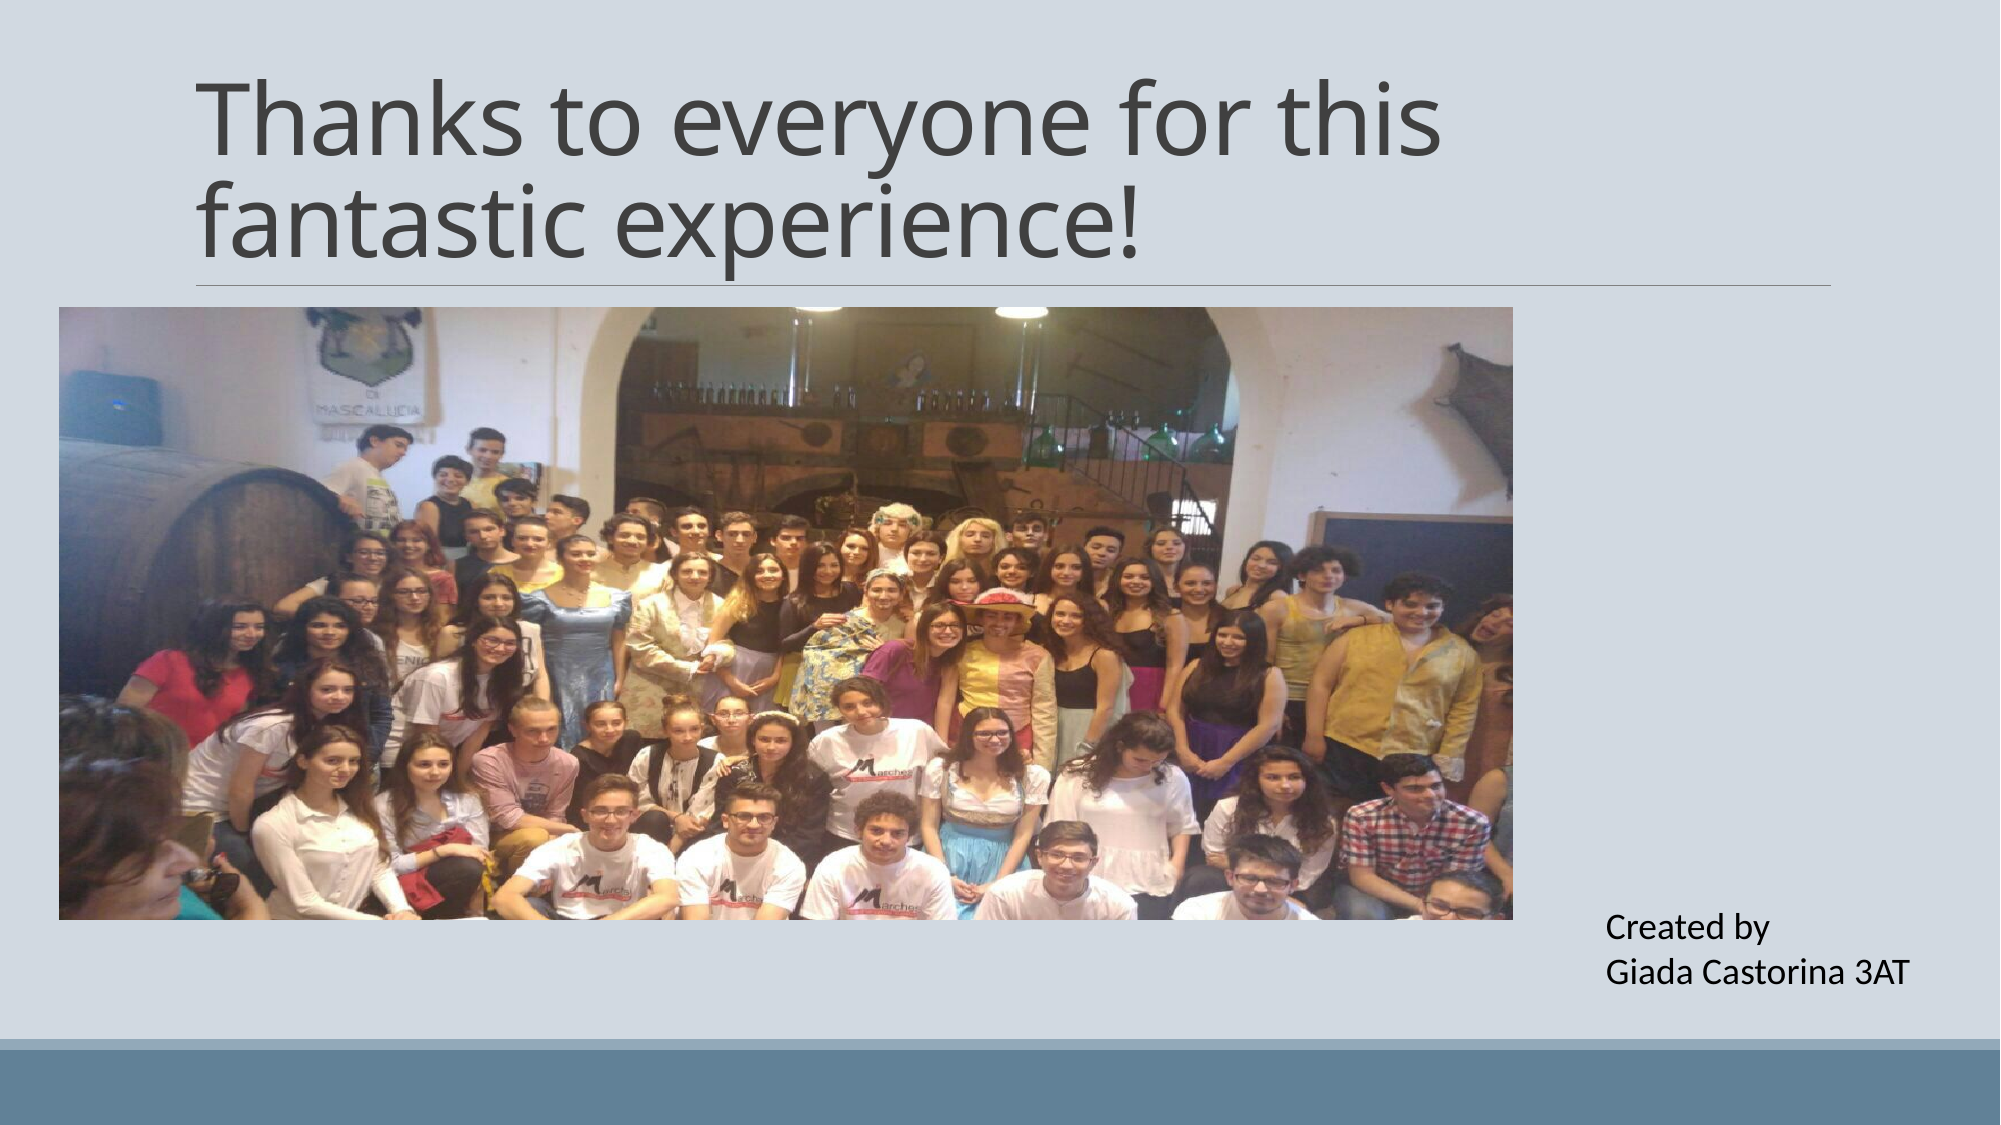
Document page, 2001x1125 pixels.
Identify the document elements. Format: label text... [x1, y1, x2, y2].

picture [58, 306, 1513, 921]
title Thanks to everyone for this fantastic experience! [180, 47, 1830, 285]
text_box Created by Giada Castorina 3AT [1591, 895, 1938, 1000]
